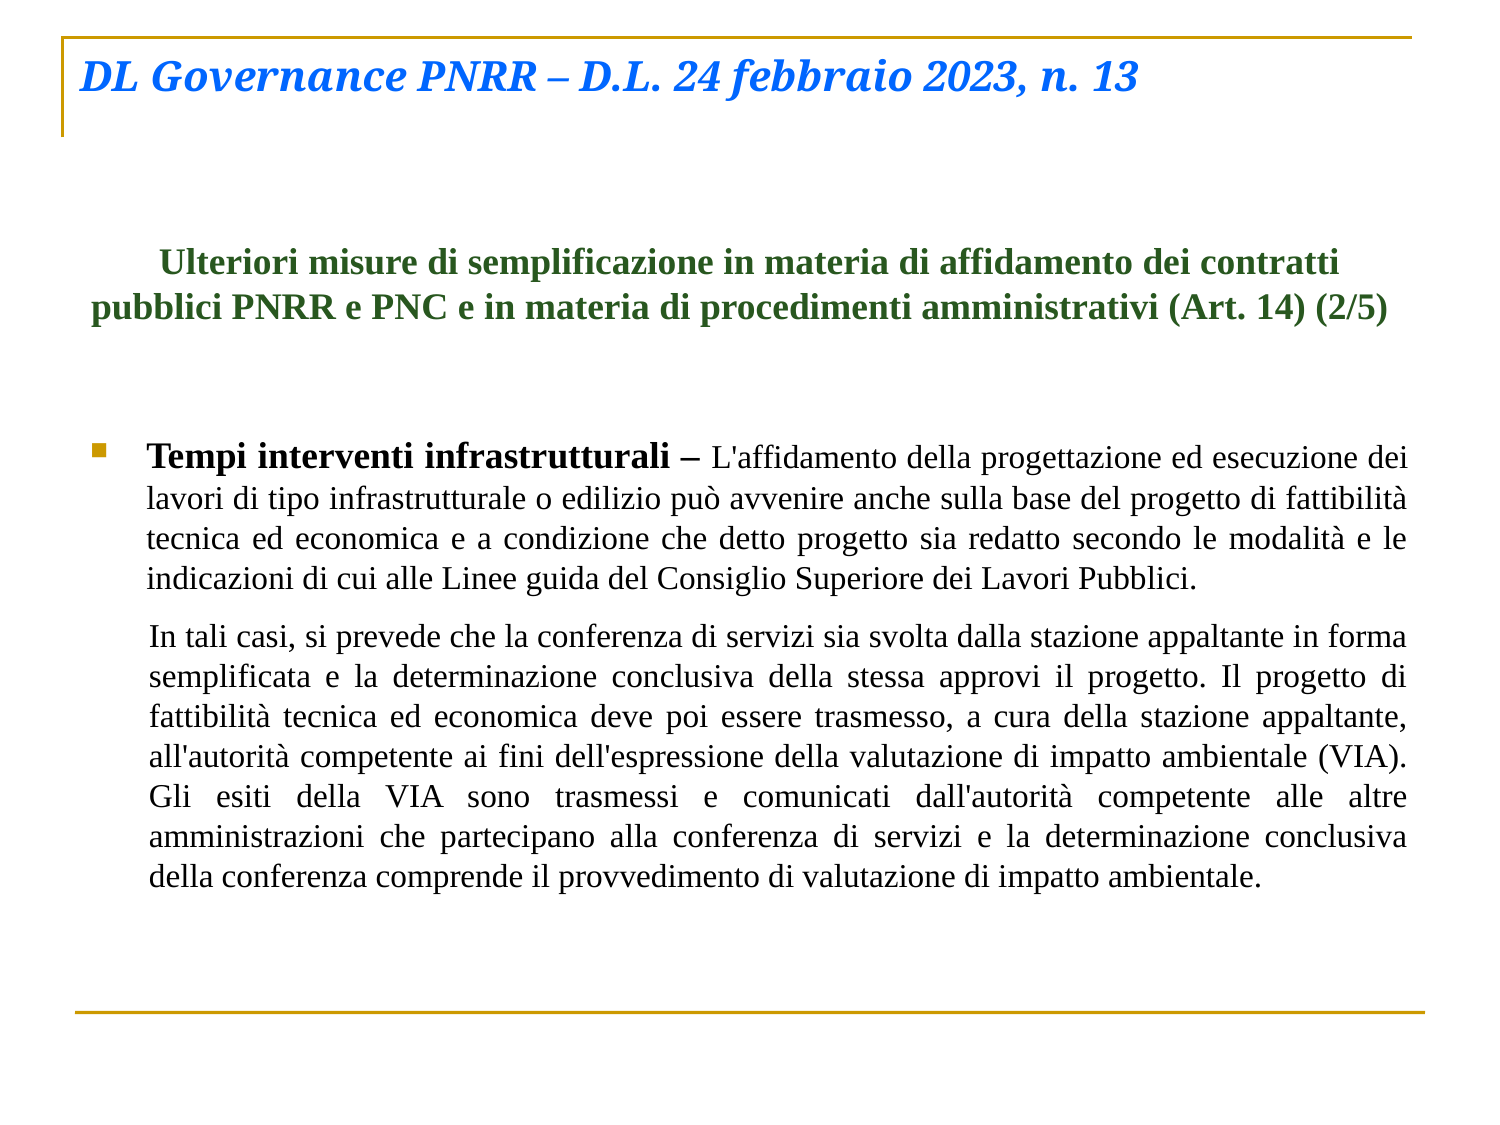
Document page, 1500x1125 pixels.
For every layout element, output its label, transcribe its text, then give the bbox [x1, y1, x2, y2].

list Ulteriori misure di semplificazione in materia di affidamento dei contratti pubblici PNRR e PNC e in materia di procedimenti amministrativi (Art. 14) (2/5) Tempi interventi infrastrutturali – L'affidamento della progettazione ed esecuzione dei lavori di tipo infrastrutturale o edilizio può avvenire anche sulla base del progetto di fattibilità tecnica ed economica e a condizione che detto progetto sia redatto secondo le modalità e le indicazioni di cui alle Linee guida del Consiglio Superiore dei Lavori Pubblici. In tali casi, si prevede che la conferenza di servizi sia svolta dalla stazione appaltante in forma semplificata e la determinazione conclusiva della stessa approvi il progetto. Il progetto di fattibilità tecnica ed economica deve poi essere trasmesso, a cura della stazione appaltante, all'autorità competente ai fini dell'espressione della valutazione di impatto ambientale (VIA). Gli esiti della VIA sono trasmessi e comunicati dall'autorità competente alle altre amministrazioni che partecipano alla conferenza di servizi e la determinazione conclusiva della conferenza comprende il provvedimento di valutazione di impatto ambientale. [75, 229, 1425, 905]
title DL Governance PNRR – D.L. 24 febbraio 2023, n. 13 [64, 42, 1181, 115]
